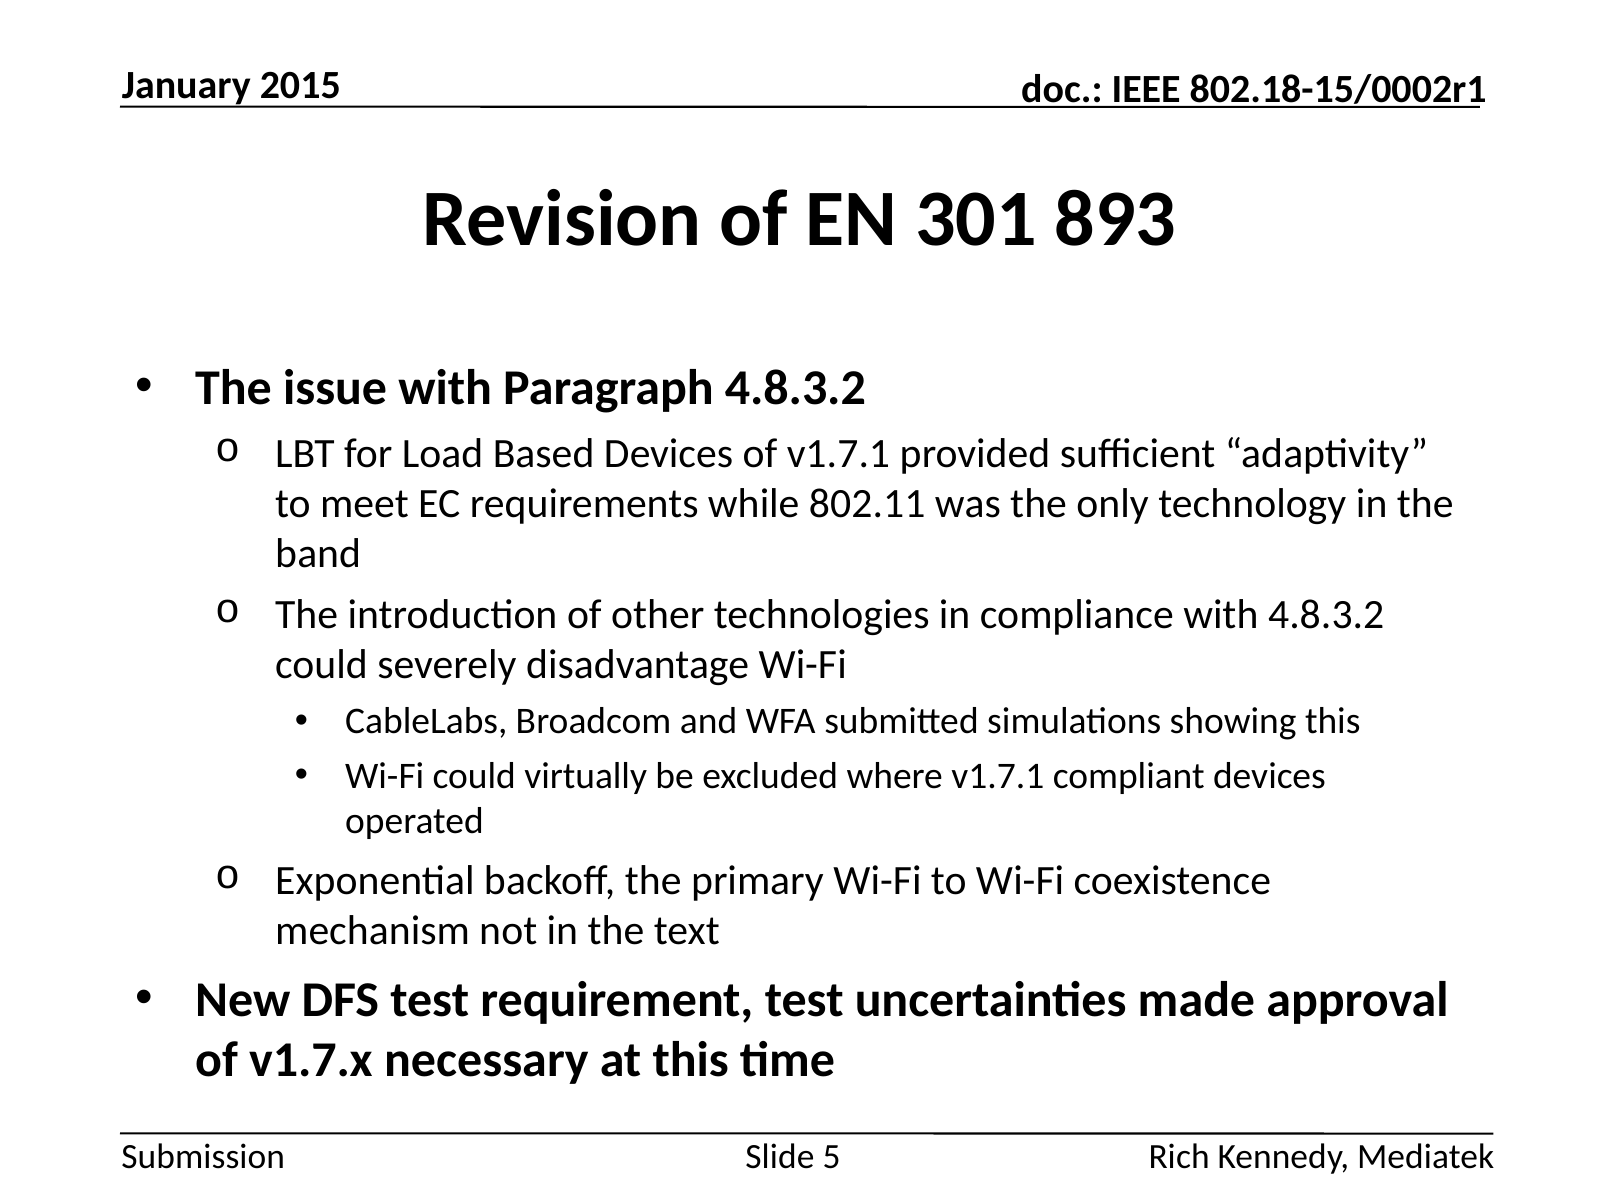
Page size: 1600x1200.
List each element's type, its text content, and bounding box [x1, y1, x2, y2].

title Revision of EN 301 893 [119, 119, 1480, 307]
footer Rich Kennedy, Mediatek [937, 1132, 1495, 1174]
slide_number Slide 5 [733, 1132, 854, 1197]
list The issue with Paragraph 4.8.3.2 LBT for Load Based Devices of v1.7.1 provided sufficient “adaptivity” to meet EC requirements while 802.11 was the only technology in the band The introduction of other technologies in compliance with 4.8.3.2 could severely disadvantage Wi-Fi CableLabs, Broadcom and WFA submitted simulations showing this Wi-Fi could virtually be excluded where v1.7.1 compliant devices operated Exponential backoff, the primary Wi-Fi to Wi-Fi coexistence mechanism not in the text New DFS test requirement, test uncertainties made approval of v1.7.x necessary at this time [119, 346, 1480, 1067]
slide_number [121, 58, 451, 107]
